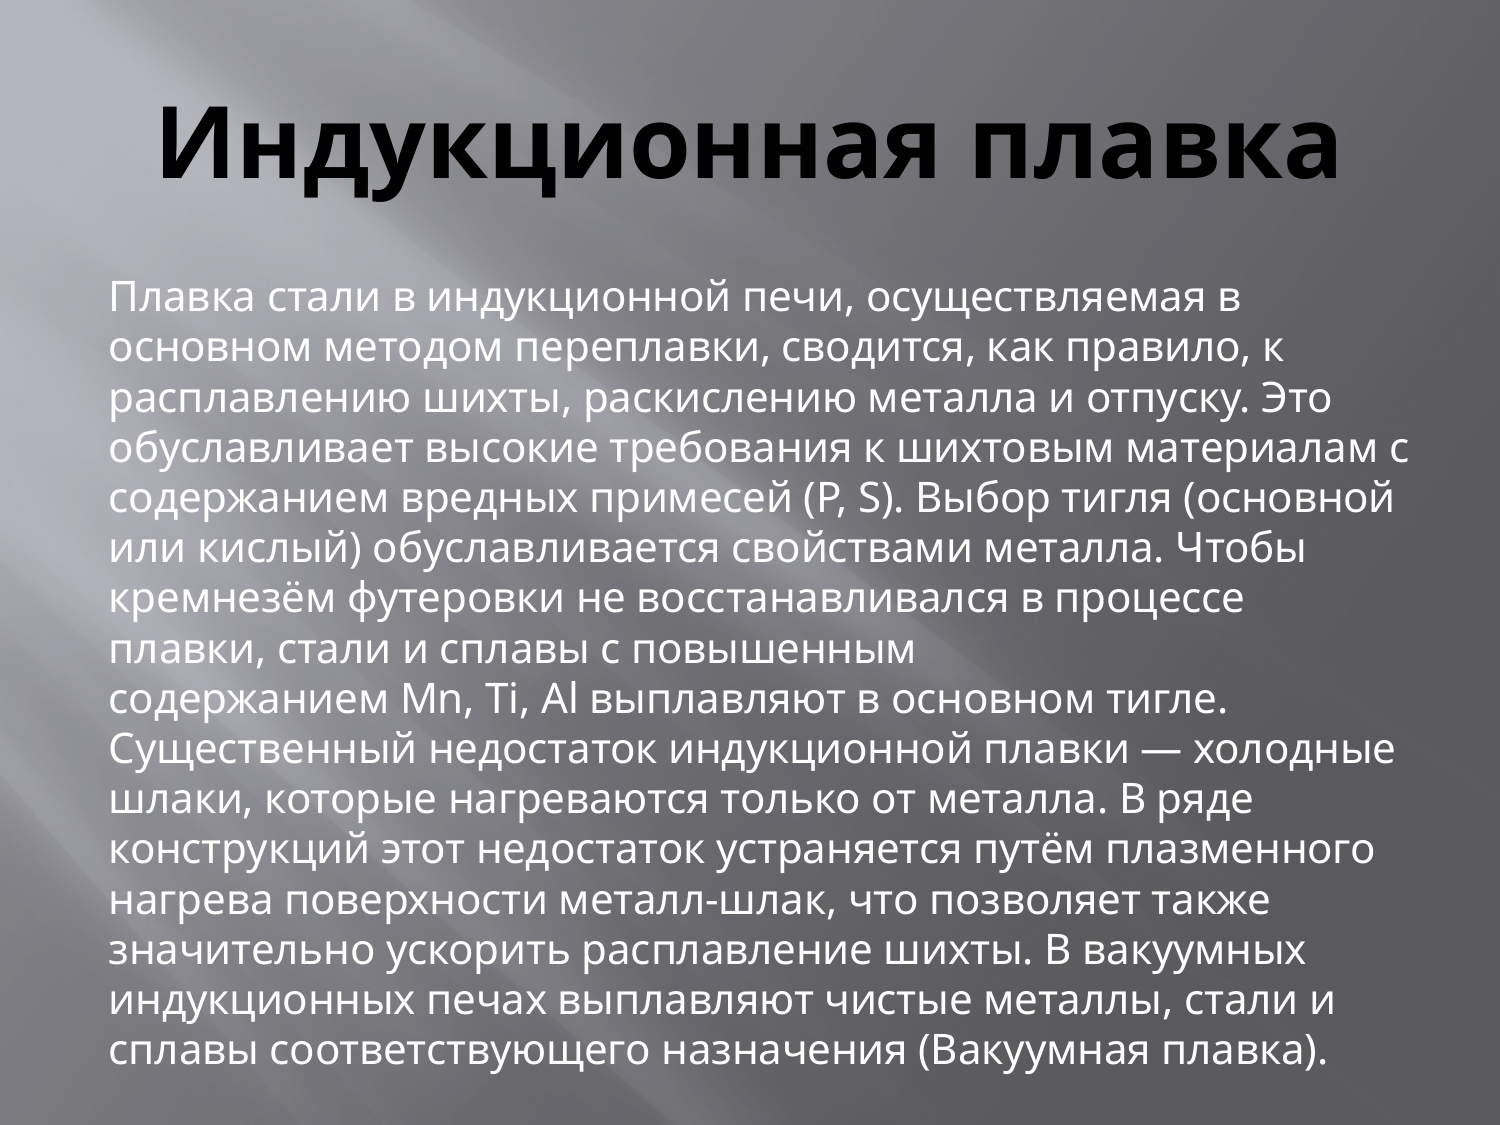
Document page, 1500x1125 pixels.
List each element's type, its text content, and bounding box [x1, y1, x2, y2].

title Индукционная плавка [75, 45, 1425, 233]
list Плавка стали в индукционной печи, осуществляемая в основном методом переплавки, сводится, как правило, к расплавлению шихты, раскислению металла и отпуску. Это обуславливает высокие требования к шихтовым материалам с содержанием вредных примесей (P, S). Выбор тигля (основной или кислый) обуславливается свойствами металла. Чтобы кремнезём футеровки не восстанавливался в процессе плавки, стали и сплавы с повышенным содержанием Mn, Ti, Al выплавляют в основном тигле. Существенный недостаток индукционной плавки — холодные шлаки, которые нагреваются только от металла. В ряде конструкций этот недостаток устраняется путём плазменного нагрева поверхности металл-шлак, что позволяет также значительно ускорить расплавление шихты. В вакуумных индукционных печах выплавляют чистые металлы, стали и сплавы соответствующего назначения (Вакуумная плавка). [75, 262, 1425, 1094]
